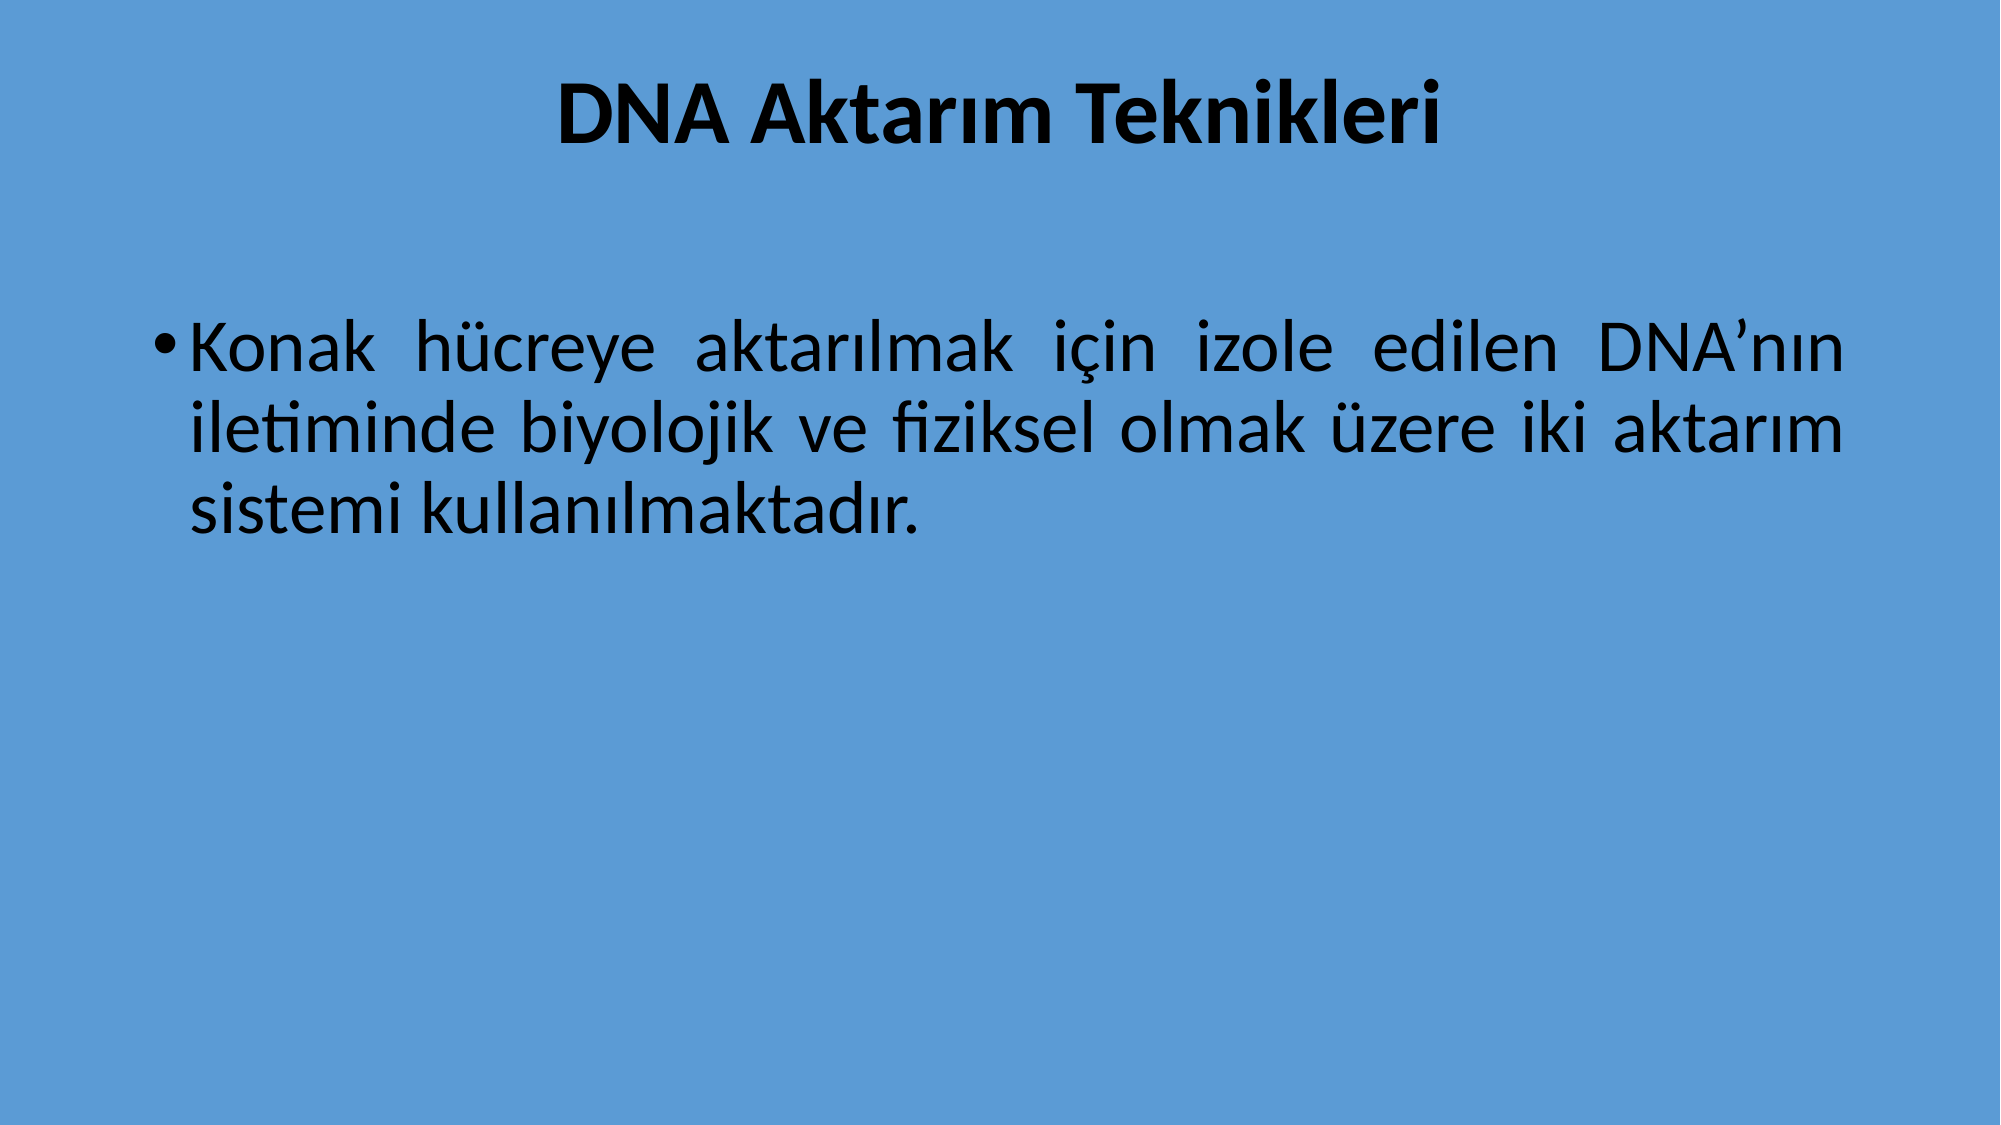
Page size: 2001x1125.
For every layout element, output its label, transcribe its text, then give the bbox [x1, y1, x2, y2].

list Konak hücreye aktarılmak için izole edilen DNA’nın iletiminde biyolojik ve fiziksel olmak üzere iki aktarım sistemi kullanılmaktadır. [137, 299, 1863, 1014]
title DNA Aktarım Teknikleri [137, 59, 1863, 278]
